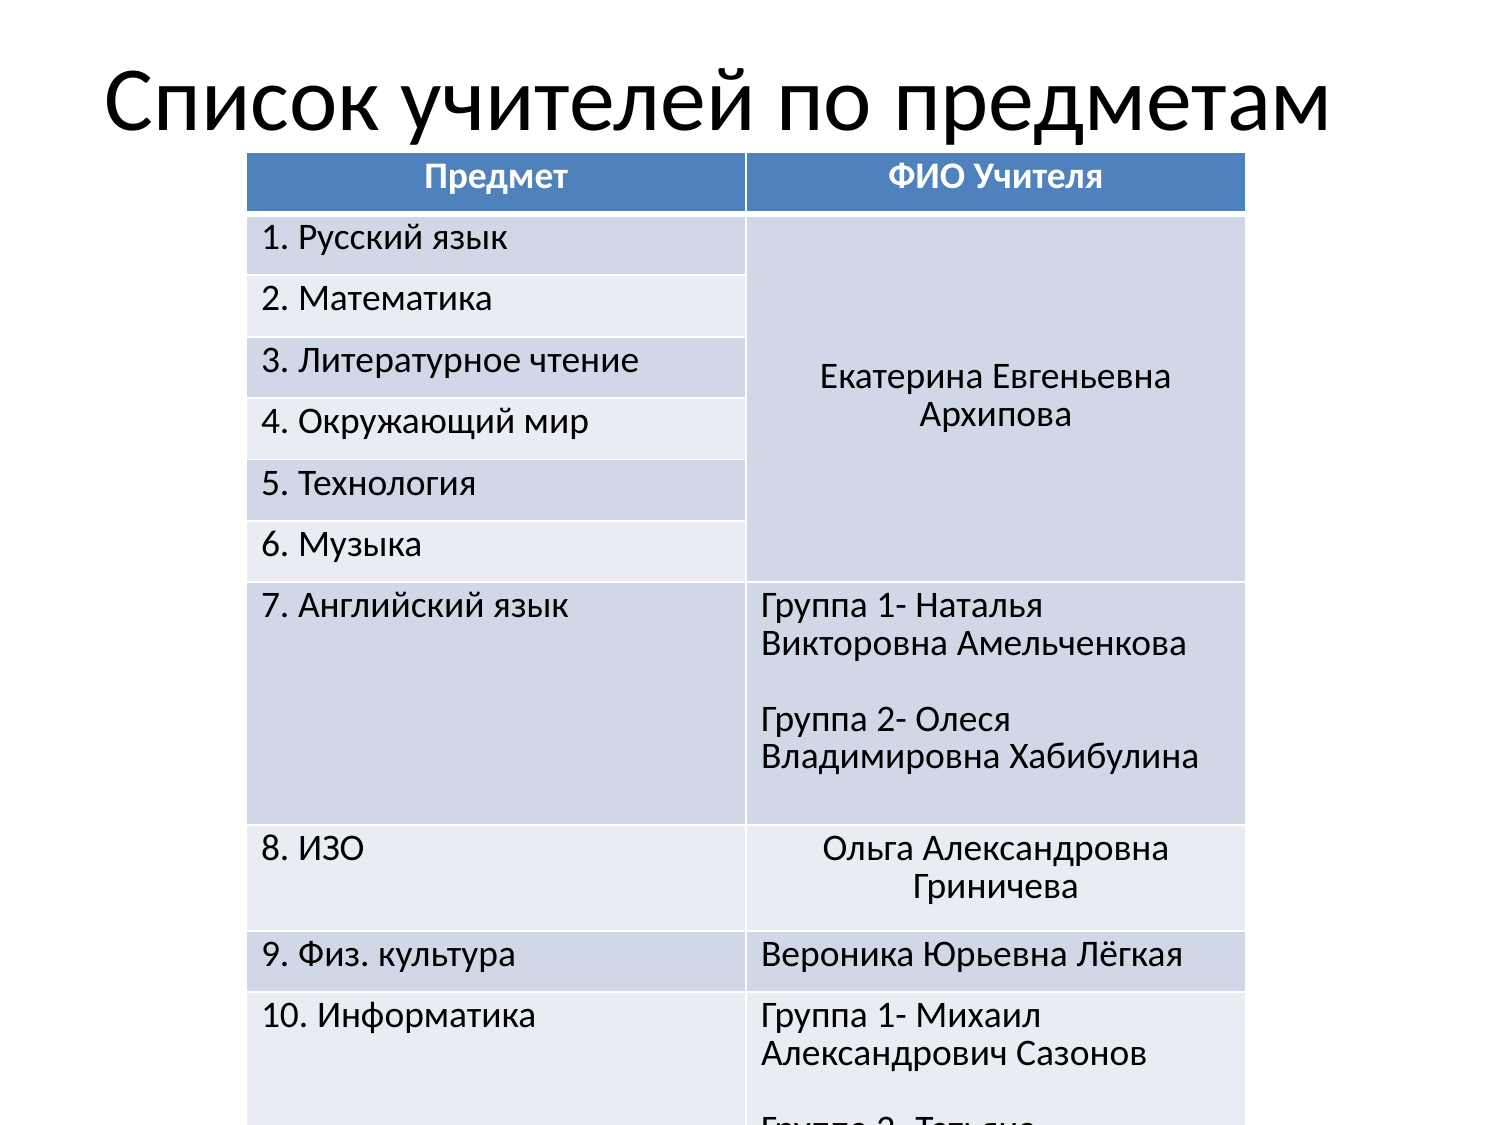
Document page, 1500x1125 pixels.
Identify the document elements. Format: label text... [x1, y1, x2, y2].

table_cell 8. ИЗО [247, 826, 745, 930]
table_cell Вероника Юрьевна Лёгкая [747, 932, 1245, 991]
table_cell Группа 1- Михаил Александрович Сазонов Группа 2- Татьяна Николаевна Смирнова [747, 993, 1245, 1125]
table_cell 2. Математика [247, 276, 745, 336]
table_cell 9. Физ. культура [247, 932, 745, 991]
table_cell 6. Музыка [247, 522, 745, 581]
table_cell 7. Английский язык [247, 583, 745, 824]
table_cell Ольга Александровна Гриничева [747, 826, 1245, 930]
table_cell 3. Литературное чтение [247, 338, 745, 397]
table_cell Екатерина Евгеньевна Архипова [747, 217, 1245, 581]
table_cell 4. Окружающий мир [247, 399, 745, 459]
table_header Предмет [247, 153, 745, 211]
table_cell 10. Информатика [247, 993, 745, 1125]
table_cell 1. Русский язык [247, 217, 745, 274]
title Список учителей по предметам [82, 0, 1357, 188]
table_cell Группа 1- Наталья Викторовна Амельченкова Группа 2- Олеся Владимировна Хабибулина [747, 583, 1245, 824]
table_cell 5. Технология [247, 460, 745, 520]
table_header ФИО Учителя [747, 153, 1245, 211]
